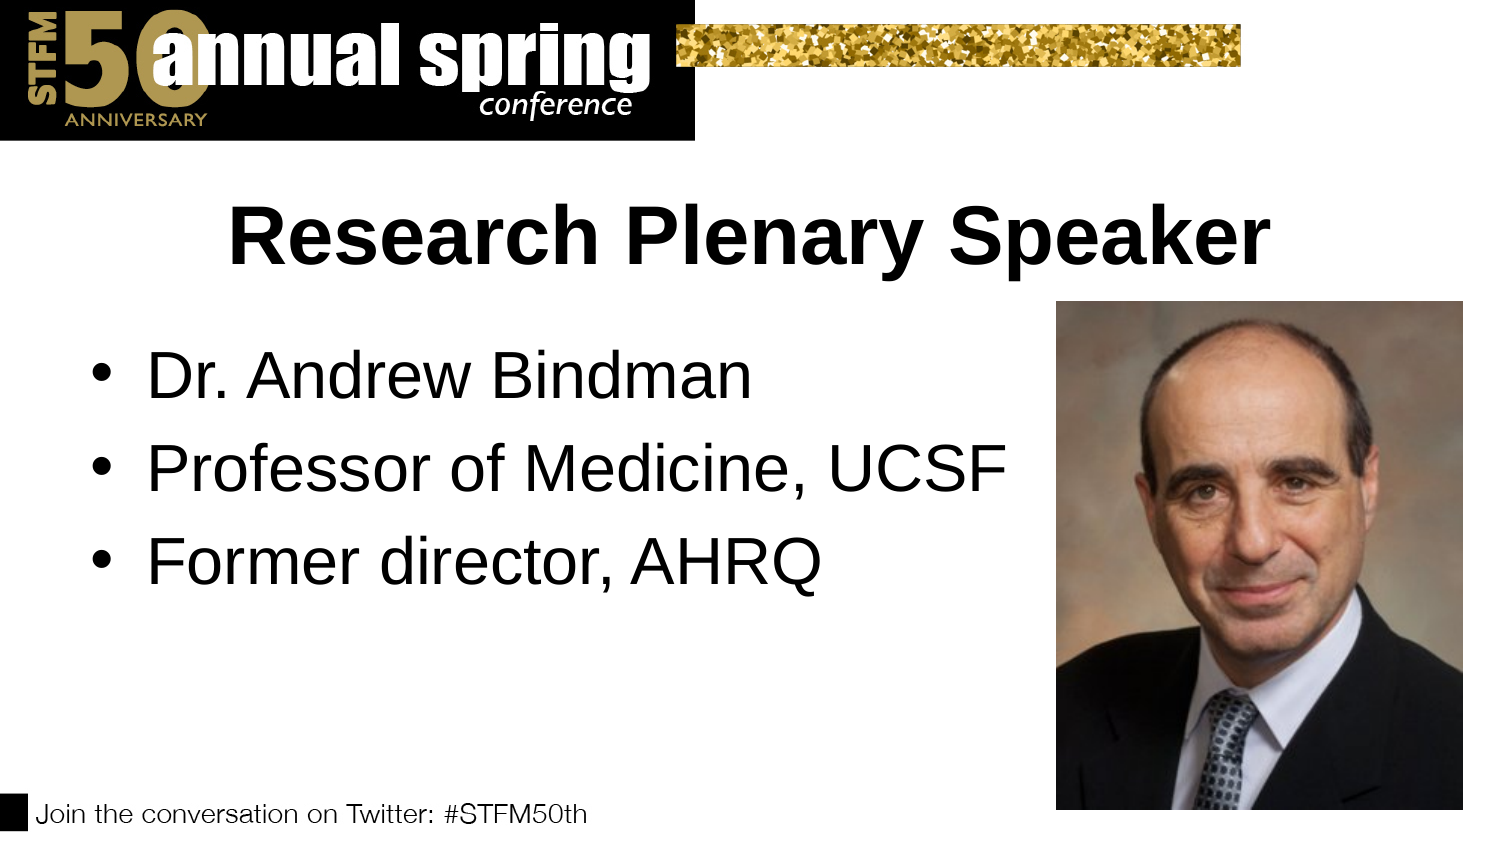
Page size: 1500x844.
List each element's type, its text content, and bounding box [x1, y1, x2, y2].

list Dr. Andrew Bindman Professor of Medicine, UCSF Former director, AHRQ [75, 324, 1051, 810]
picture [0, 0, 1500, 844]
title Research Plenary Speaker [75, 160, 1425, 302]
